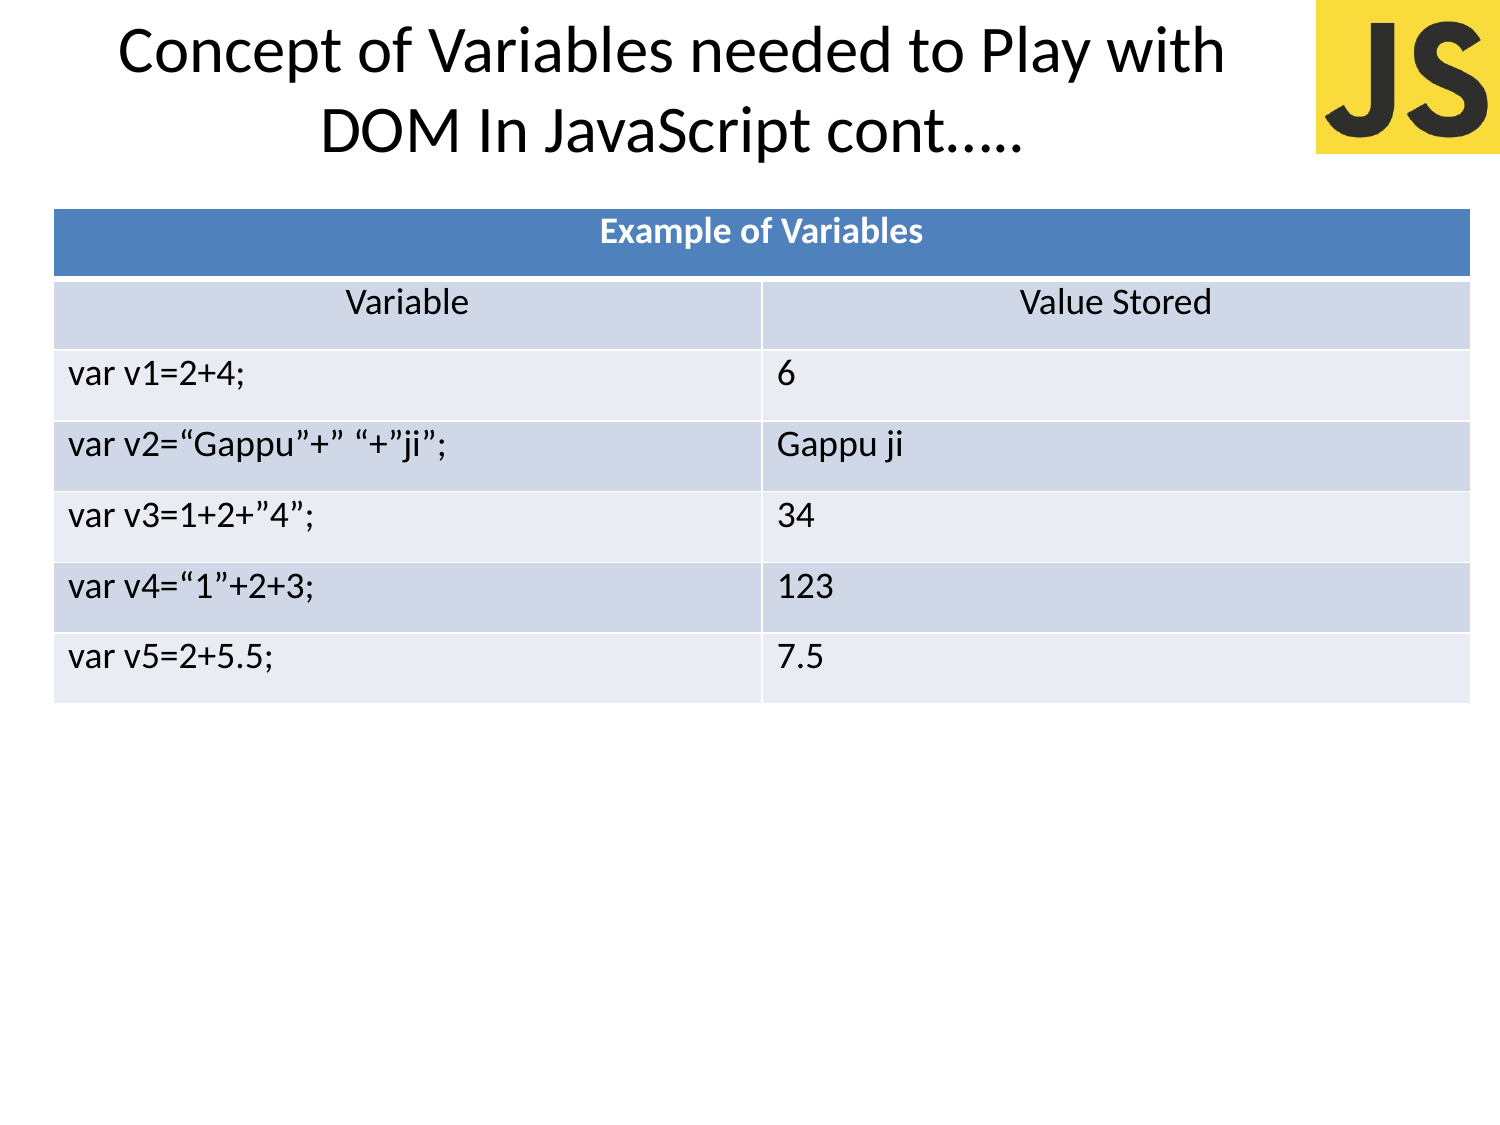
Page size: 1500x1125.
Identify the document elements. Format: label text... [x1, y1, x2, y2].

table_cell Value Stored [763, 282, 1470, 349]
table_cell Gappu ji [763, 422, 1470, 491]
table_cell var v5=2+5.5; [54, 634, 761, 703]
table_cell 6 [763, 351, 1470, 420]
table_cell var v2=“Gappu”+” “+”ji”; [54, 422, 761, 491]
table_cell 34 [763, 492, 1470, 562]
table_cell var v1=2+4; [54, 351, 761, 420]
table_cell var v4=“1”+2+3; [54, 563, 761, 632]
picture [1316, 0, 1500, 154]
table_cell 7.5 [763, 634, 1470, 703]
table_header Example of Variables [54, 209, 1470, 276]
table_cell var v3=1+2+”4”; [54, 492, 761, 562]
table_cell 123 [763, 563, 1470, 632]
text_box Concept of Variables needed to Play with DOM In JavaScript cont….. [29, 0, 1317, 173]
table_cell Variable [54, 282, 761, 349]
